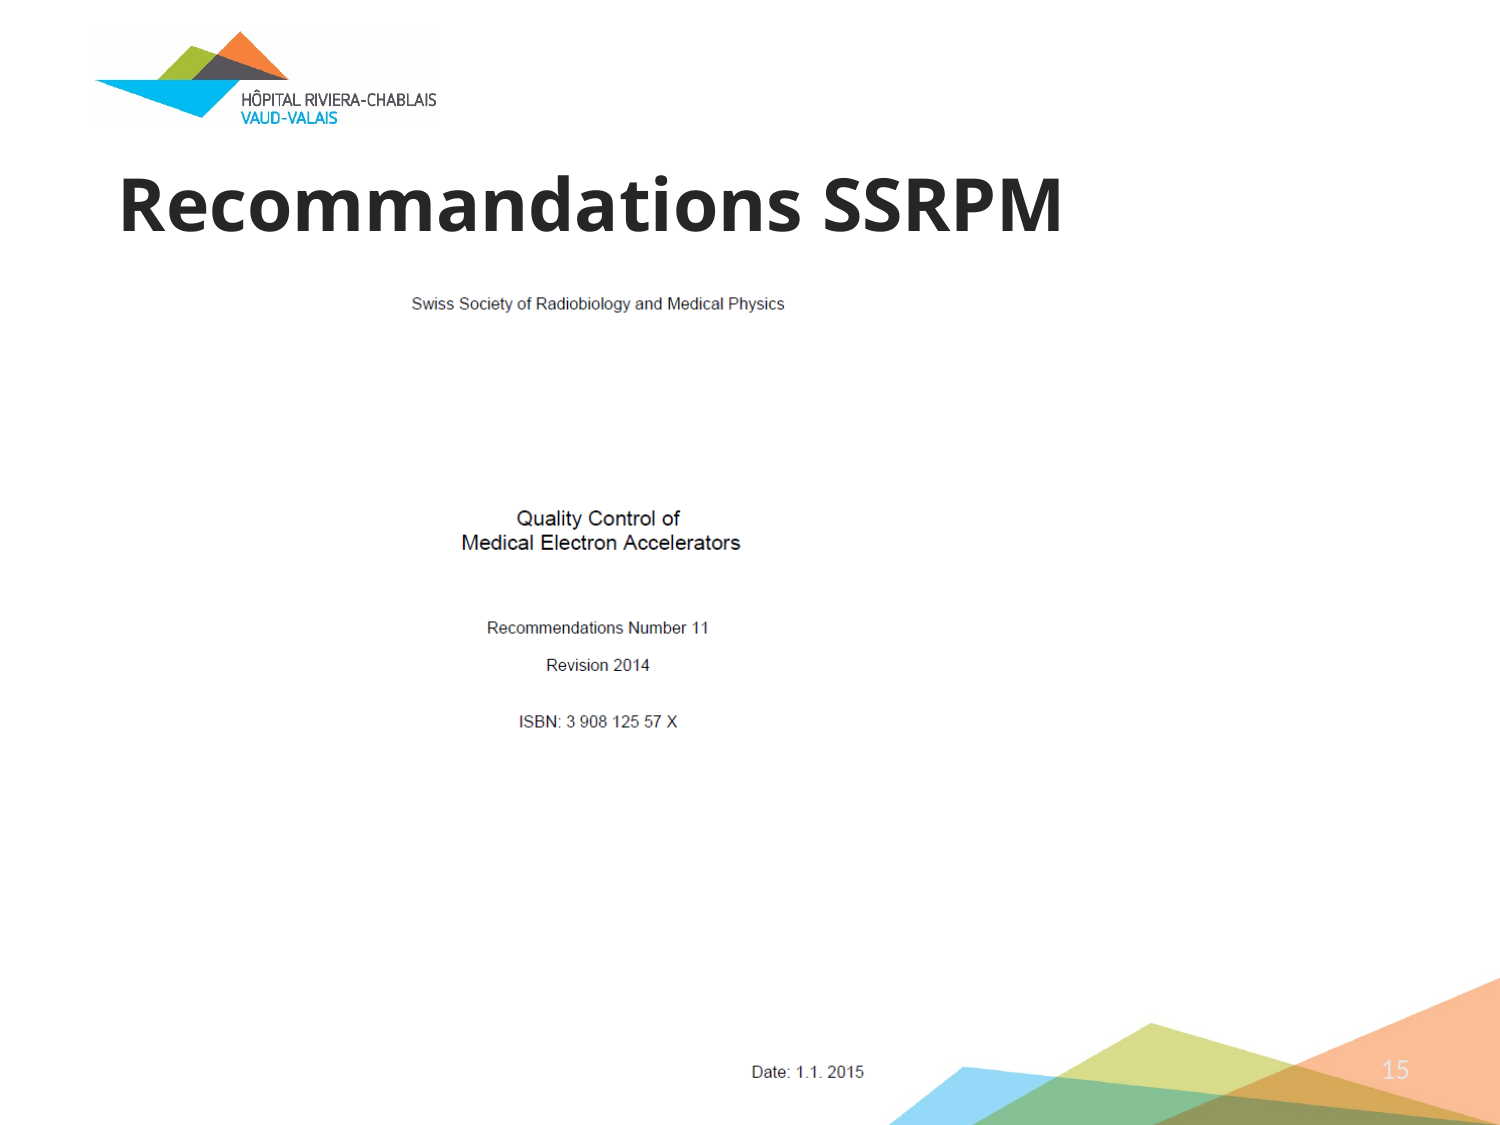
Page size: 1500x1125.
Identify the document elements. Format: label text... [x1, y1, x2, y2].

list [348, 255, 892, 1101]
title Recommandations SSRPM [103, 161, 1397, 256]
slide_number 15 [1074, 1042, 1425, 1103]
picture [885, 975, 1500, 1125]
picture [95, 31, 436, 124]
